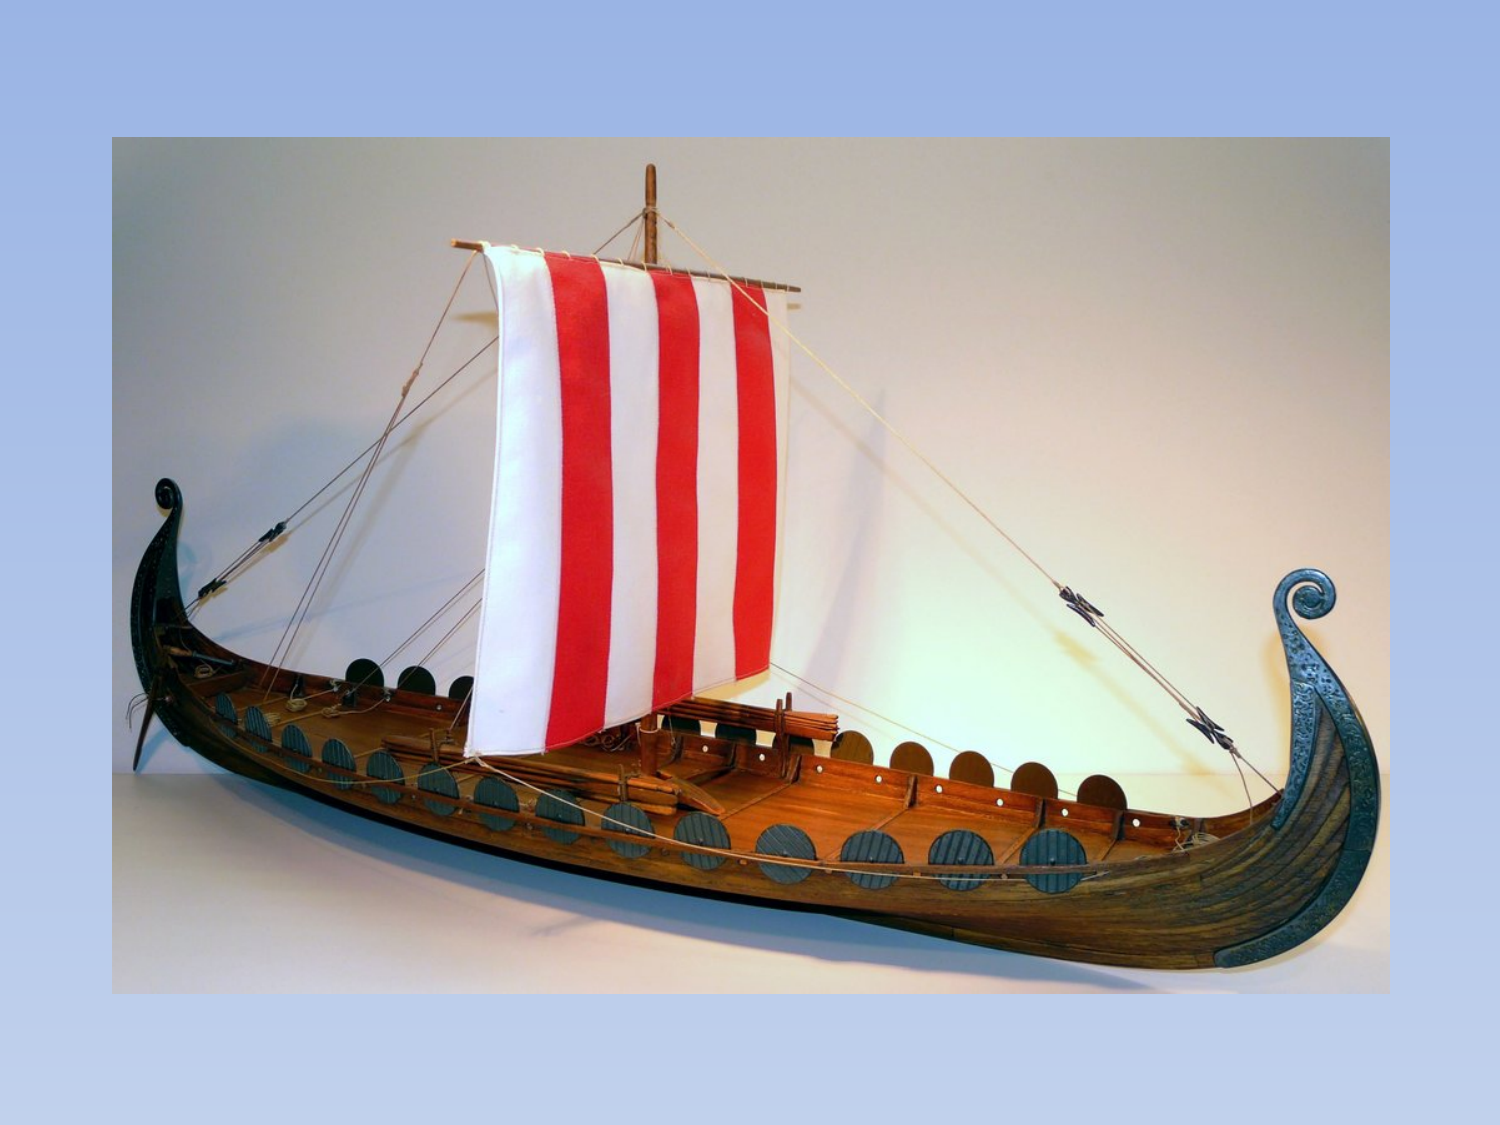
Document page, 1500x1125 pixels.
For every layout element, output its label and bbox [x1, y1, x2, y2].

list [111, 136, 1390, 994]
